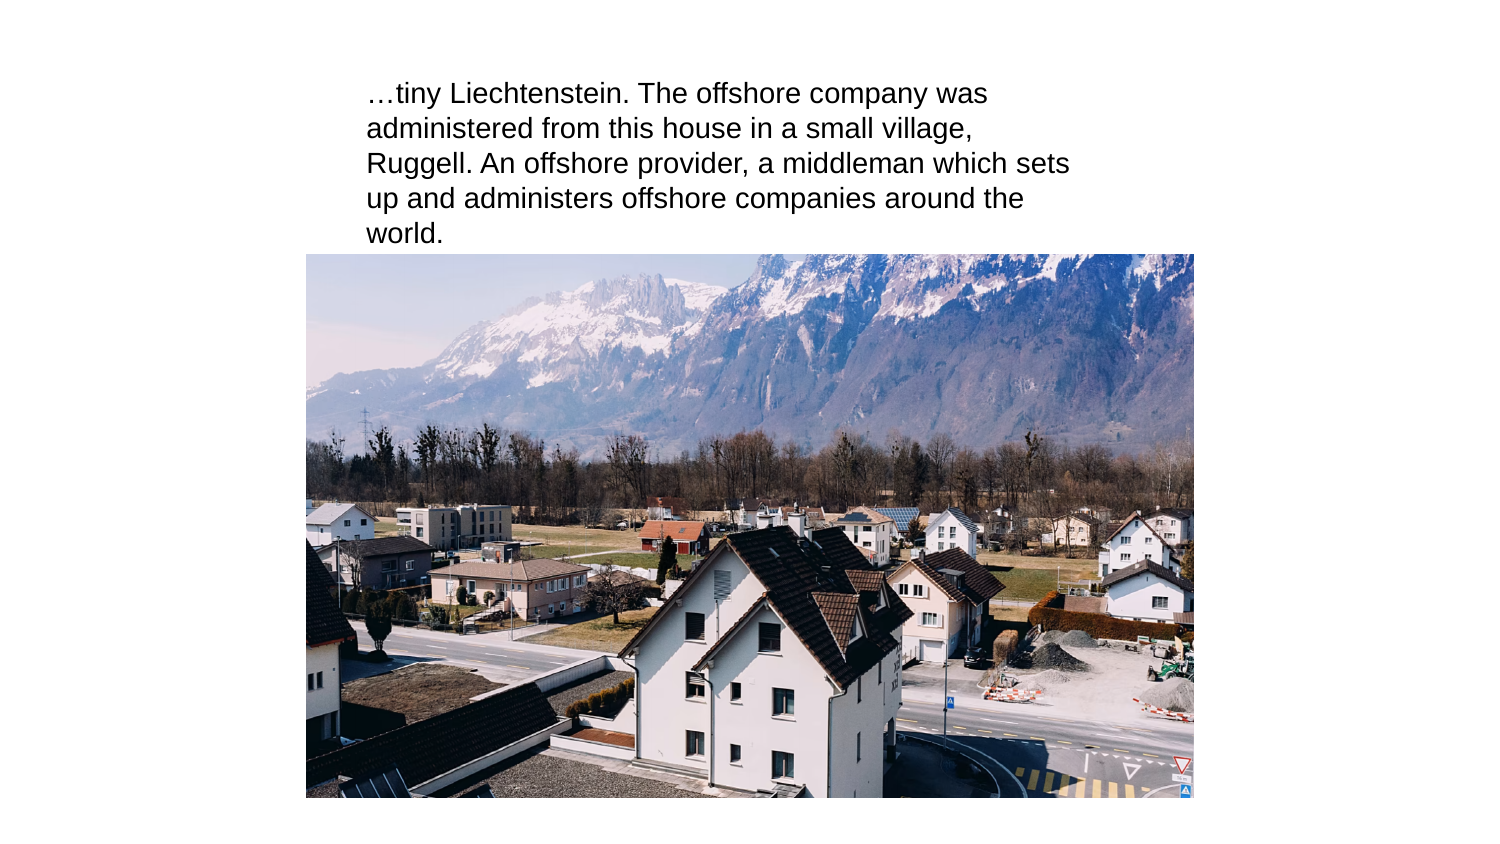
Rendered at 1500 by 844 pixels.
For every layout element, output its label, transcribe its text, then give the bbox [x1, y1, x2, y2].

picture [306, 254, 1194, 798]
text_box …tiny Liechtenstein. The offshore company was administered from this house in a small village, Ruggell. An offshore provider, a middleman which sets up and administers offshore companies around the world. [351, 66, 1102, 253]
